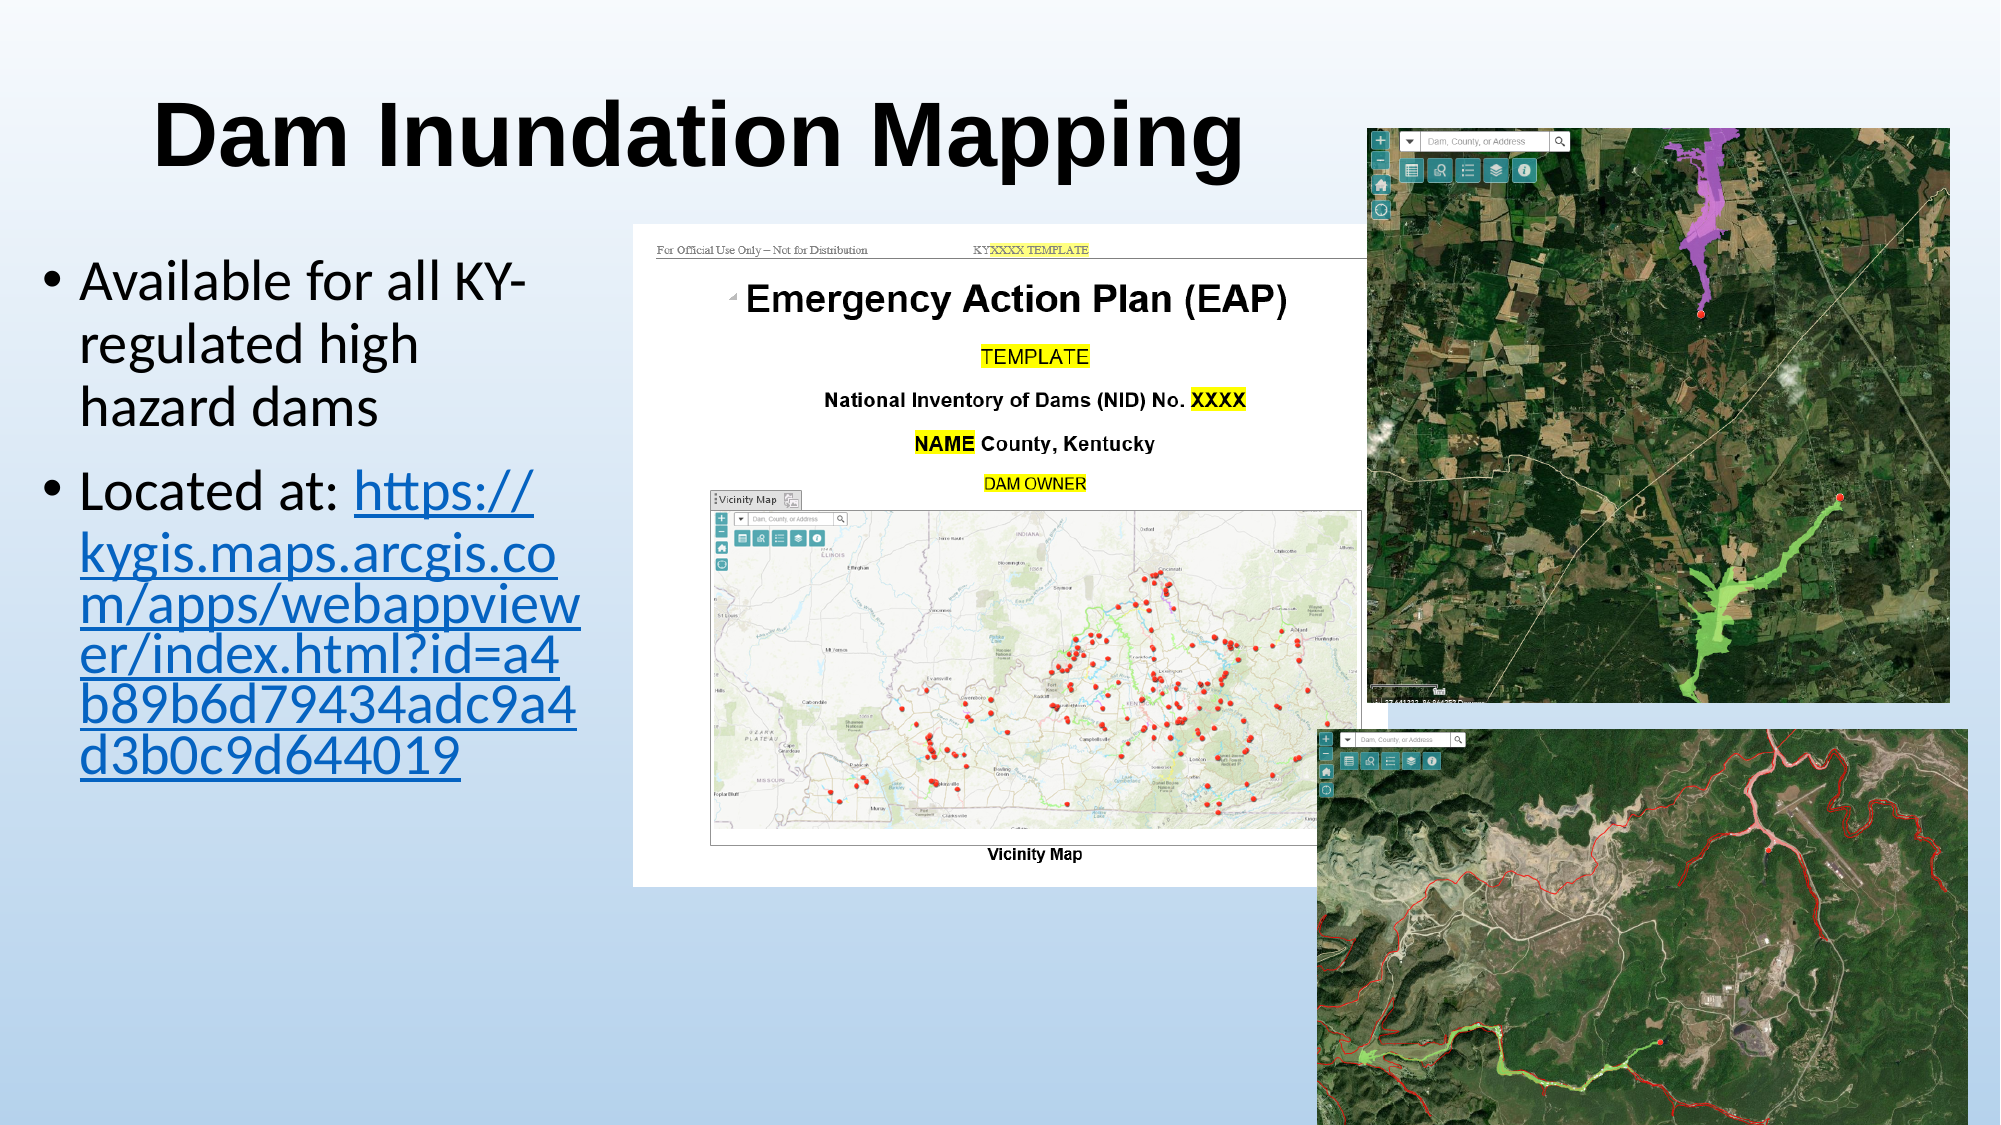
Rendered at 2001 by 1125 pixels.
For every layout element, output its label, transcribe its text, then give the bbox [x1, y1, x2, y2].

title Dam Inundation Mapping [137, 59, 1863, 213]
picture [633, 128, 1993, 1125]
list Available for all KY-regulated high hazard dams Located at: https://kygis.maps.arcgis.com/apps/webappviewer/index.html?id=a4b89b6d79434adc9a4d3b0c9d644019 [27, 242, 600, 1014]
